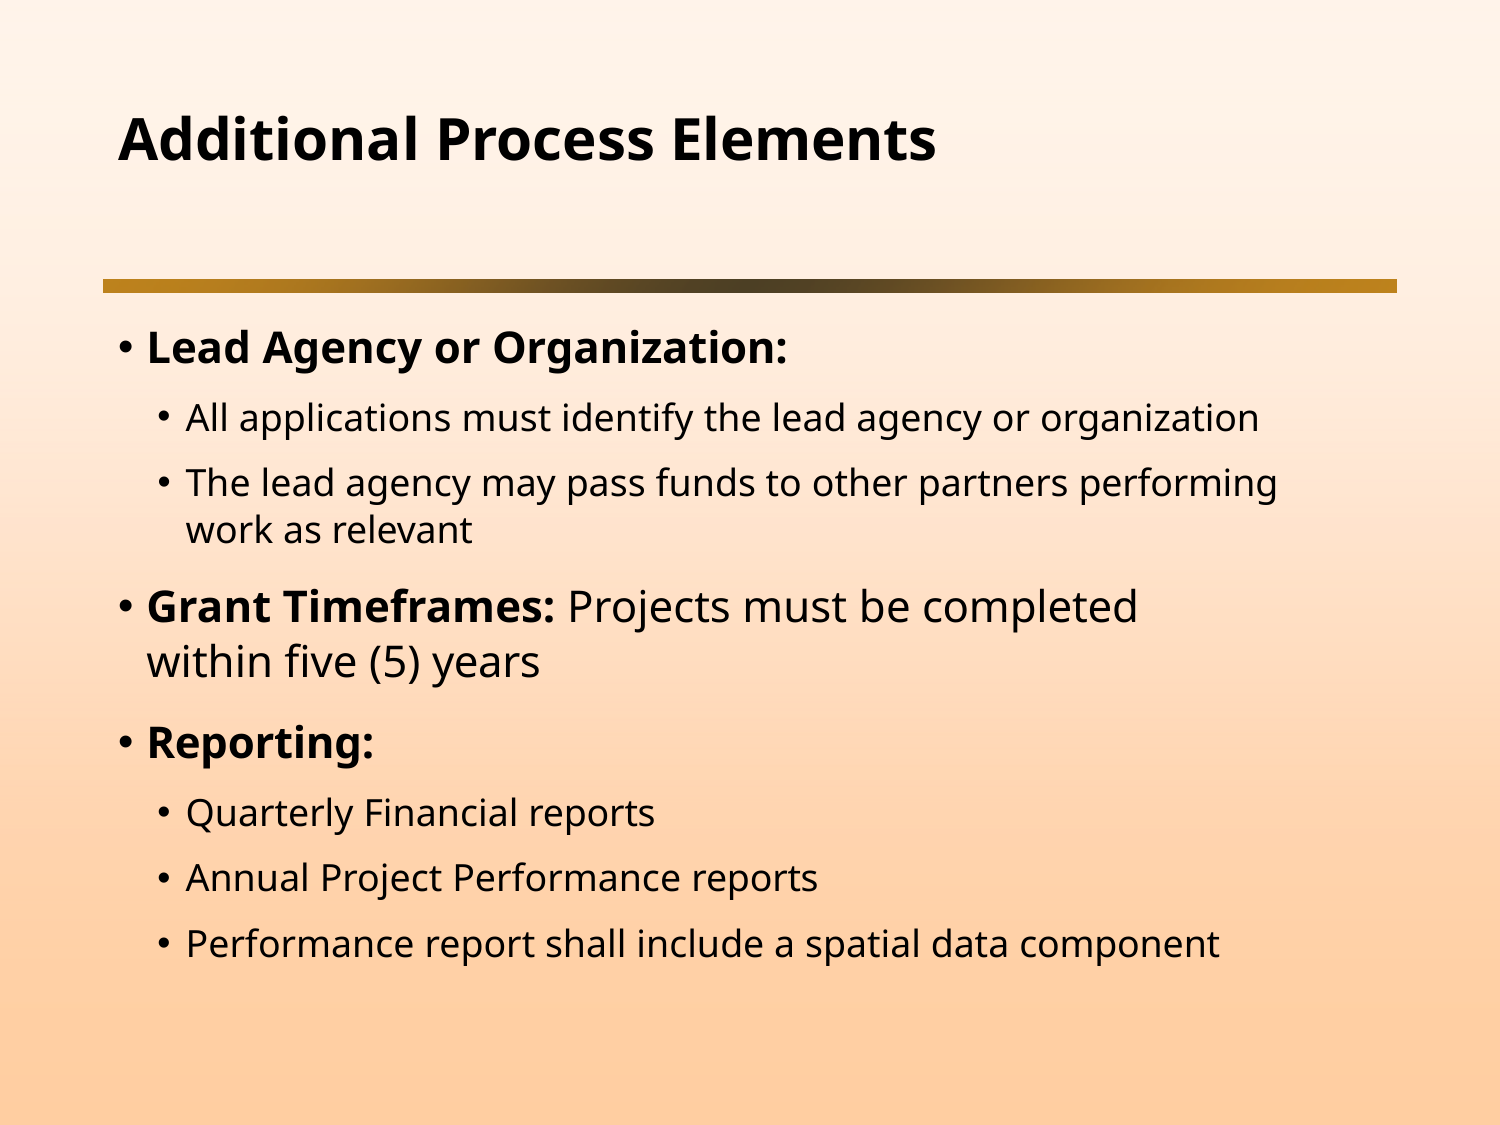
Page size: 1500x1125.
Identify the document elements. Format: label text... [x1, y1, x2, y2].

picture [0, 0, 1500, 1125]
text_box Lead Agency or Organization: All applications must identify the lead agency or organization The lead agency may pass funds to other partners performing work as relevant Grant Timeframes: Projects must be completed within five (5) years Reporting: Quarterly Financial reports Annual Project Performance reports Performance report shall include a spatial data component [116, 292, 1361, 966]
title Additional Process Elements [69, 47, 1446, 290]
